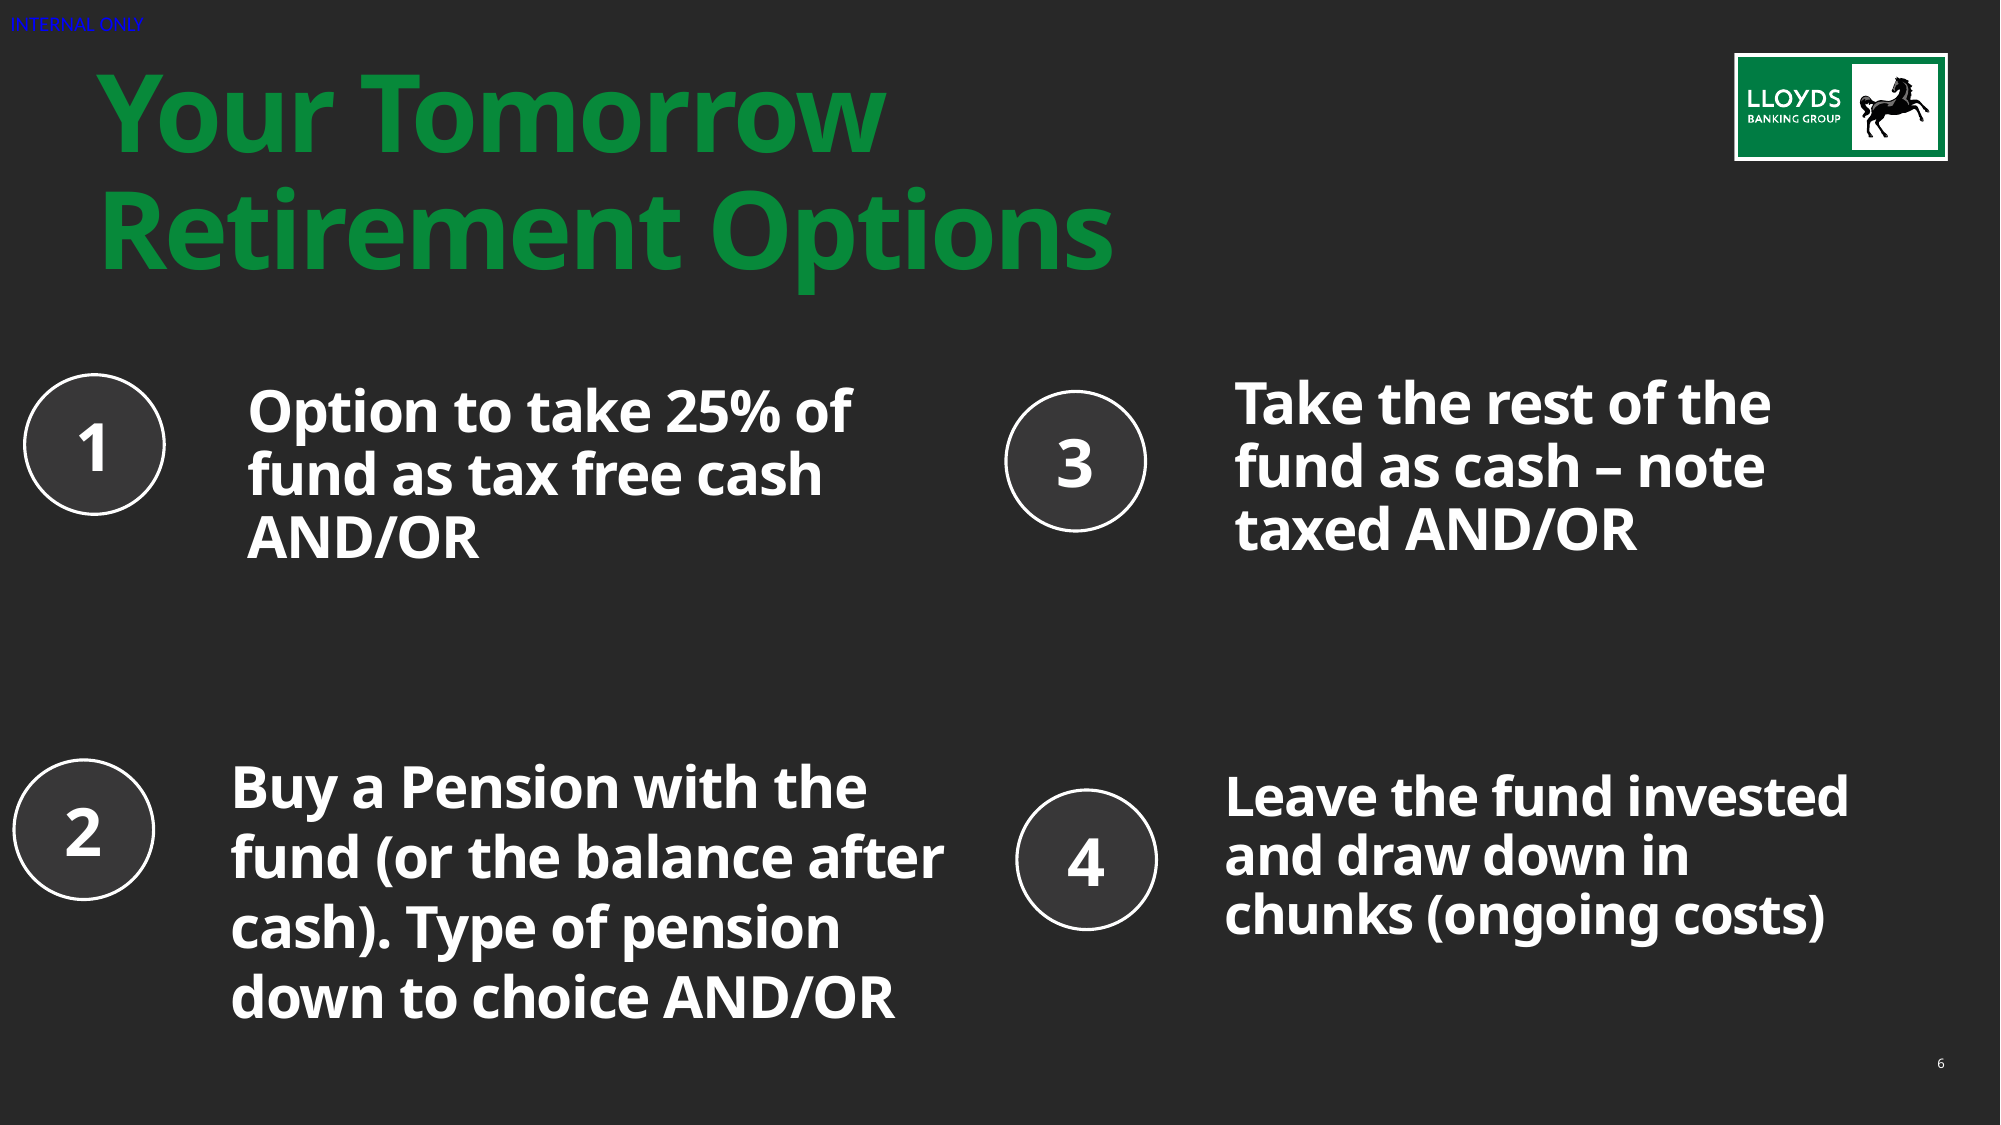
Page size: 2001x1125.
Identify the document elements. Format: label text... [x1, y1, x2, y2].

list Buy a Pension with the fund (or the balance after cash). Type of pension down to choice AND/OR [230, 747, 1000, 1125]
text_box 3 [1005, 391, 1146, 532]
text_box 1 [24, 374, 165, 515]
list Option to take 25% of fund as tax free cash AND/OR [247, 374, 892, 562]
list Leave the fund invested and draw down in chunks (ongoing costs) [1224, 761, 1869, 1003]
list Take the rest of the fund as cash – note taxed AND/OR [1234, 366, 1879, 608]
slide_number 6 [1485, 1055, 1946, 1072]
text_box Your Tomorrow Retirement Options [96, 51, 1198, 200]
text_box 4 [1016, 789, 1157, 930]
text_box 2 [13, 759, 154, 900]
picture [1734, 52, 1948, 161]
